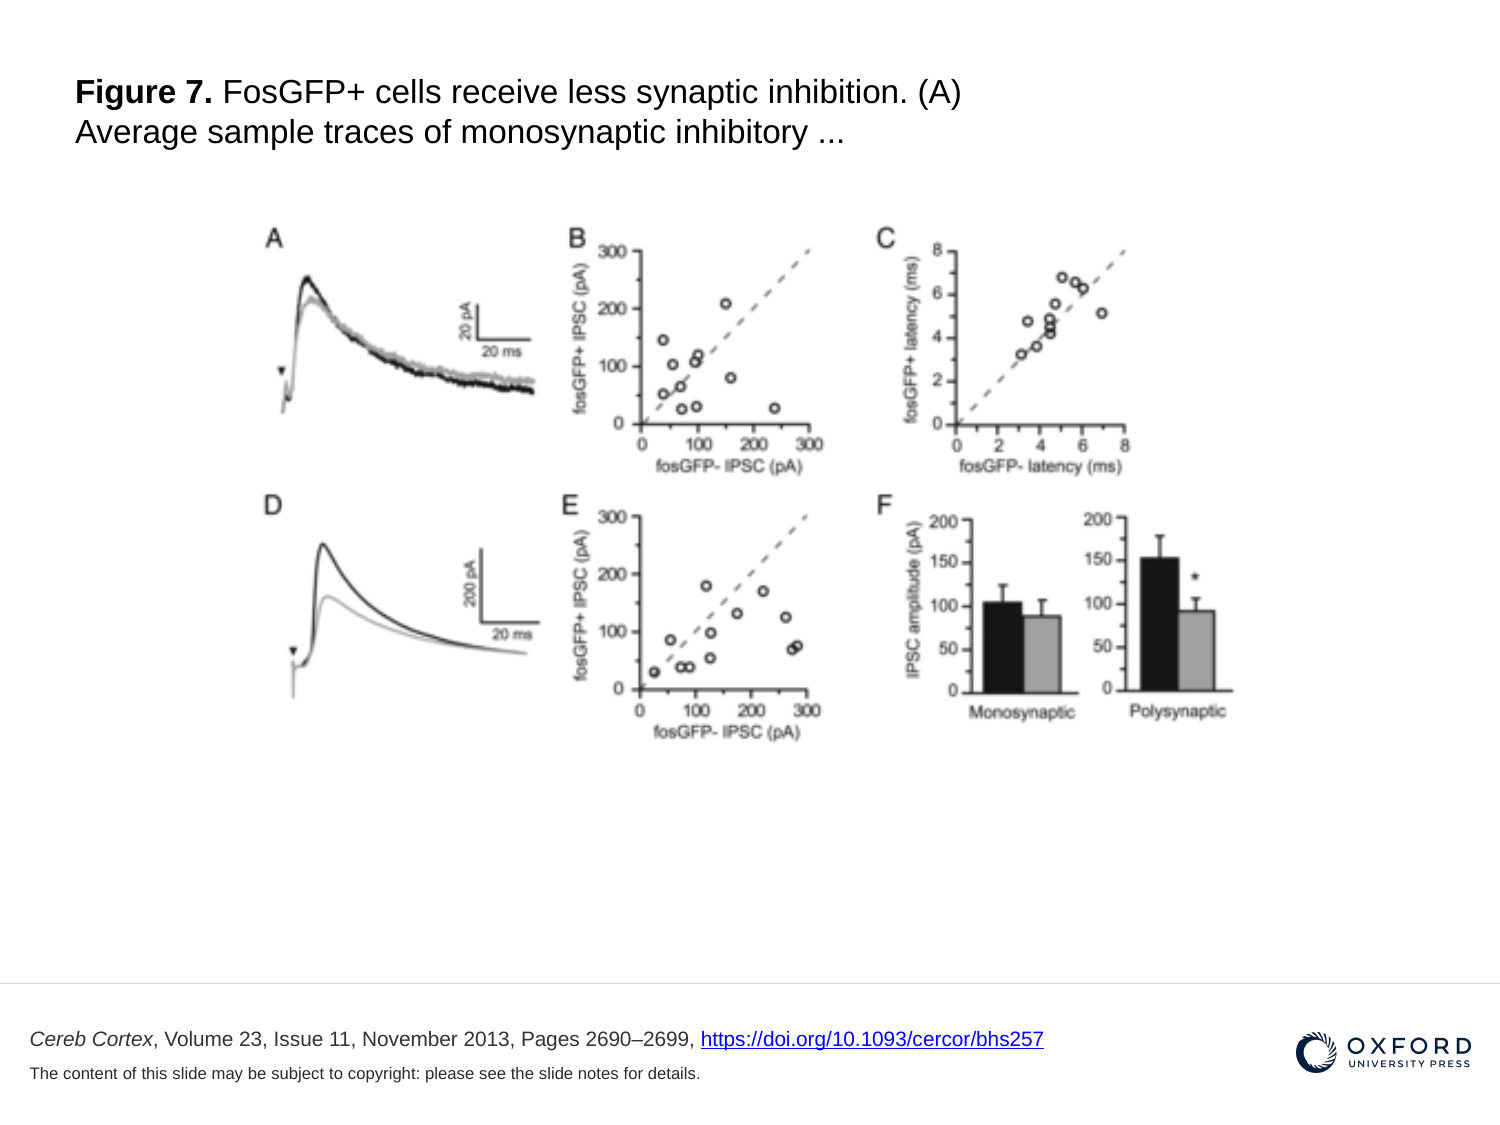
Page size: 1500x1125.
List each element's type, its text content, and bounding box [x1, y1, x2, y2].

picture [1296, 1032, 1471, 1073]
footer Cereb Cortex, Volume 23, Issue 11, November 2013, Pages 2690–2699, https://doi.org/10.1093/cercor/bhs257 The content of this slide may be subject to copyright: please see the slide notes for details. [0, 983, 1260, 1125]
title Figure 7. FosGFP+ cells receive less synaptic inhibition. (A) Average sample traces of monosynaptic inhibitory ... [75, 69, 1078, 171]
picture [262, 224, 1238, 746]
